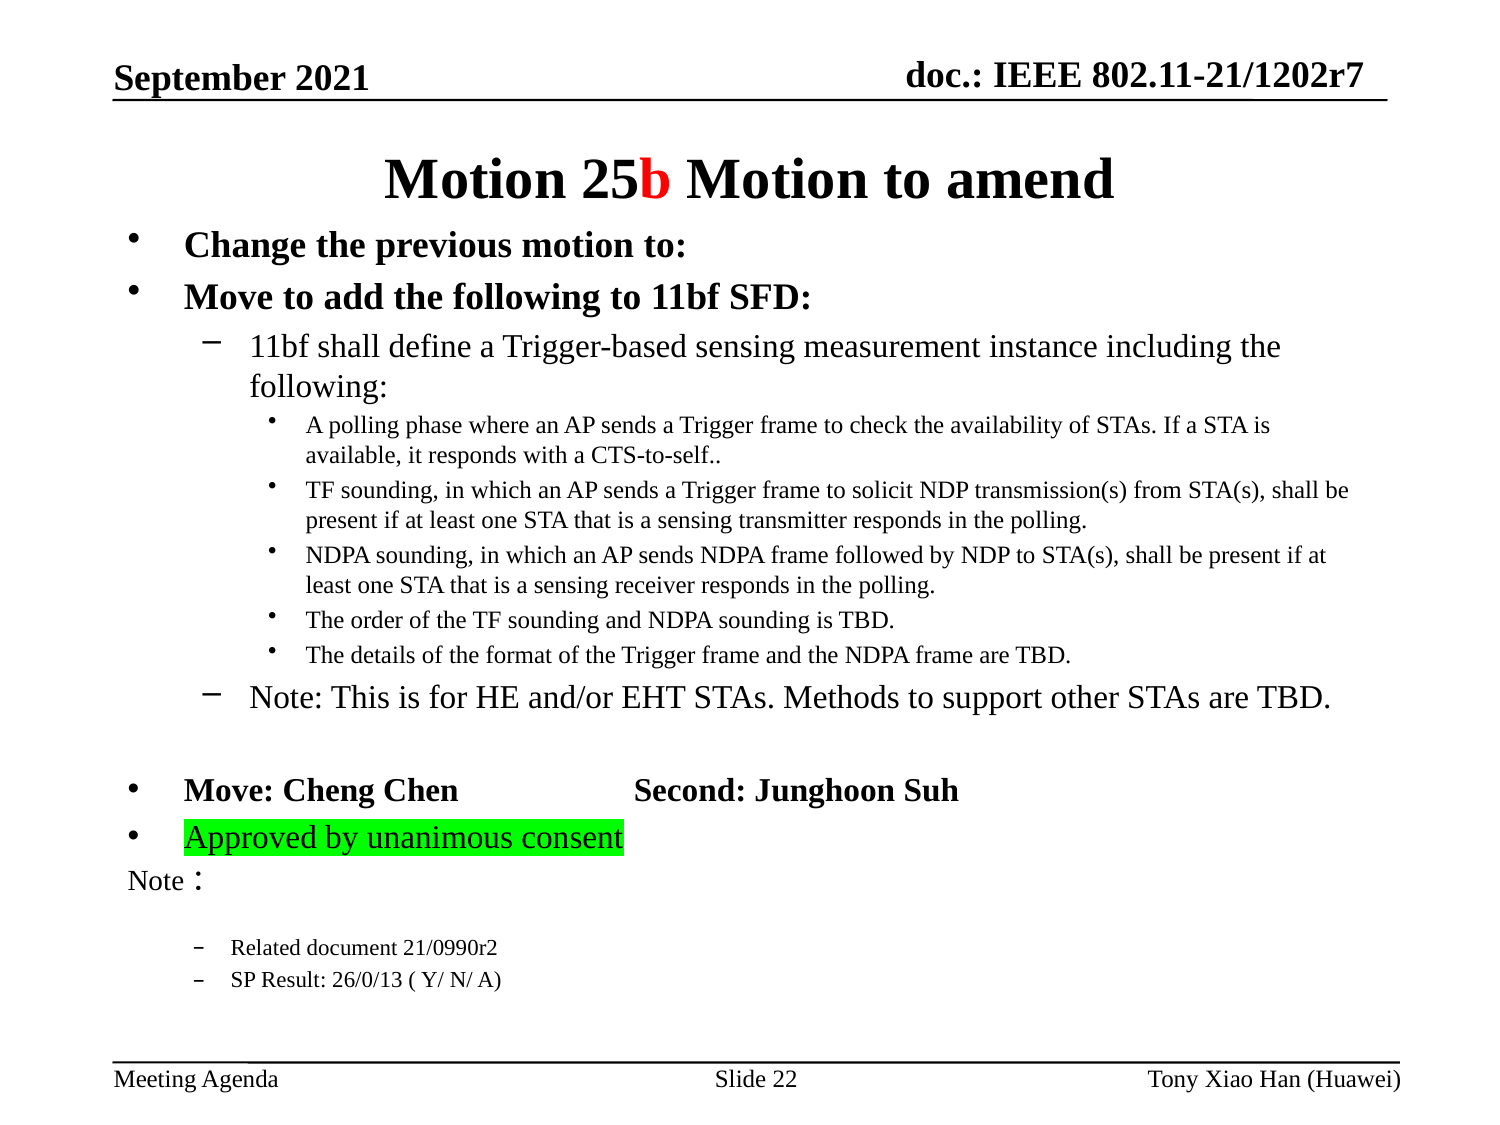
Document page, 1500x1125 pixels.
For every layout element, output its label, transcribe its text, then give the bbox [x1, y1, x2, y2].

text_box Motion 25b Motion to amend [112, 87, 1388, 212]
footer Tony Xiao Han (Huawei) [999, 1061, 1402, 1093]
text_box Change the previous motion to: Move to add the following to 11bf SFD: 11bf shall define a Trigger-based sensing measurement instance including the following: A polling phase where an AP sends a Trigger frame to check the availability of STAs. If a STA is available, it responds with a CTS-to-self.. TF sounding, in which an AP sends a Trigger frame to solicit NDP transmission(s) from STA(s), shall be present if at least one STA that is a sensing transmitter responds in the polling. NDPA sounding, in which an AP sends NDPA frame followed by NDP to STA(s), shall be present if at least one STA that is a sensing receiver responds in the polling. The order of the TF sounding and NDPA sounding is TBD. The details of the format of the Trigger frame and the NDPA frame are TBD. Note: This is for HE and/or EHT STAs. Methods to support other STAs are TBD. Move: Cheng Chen Second: Junghoon Suh Approved by unanimous consent Note： Related document 21/0990r2 SP Result: 26/0/13 ( Y/ N/ A) [112, 212, 1388, 875]
slide_number Slide 22 [712, 1061, 800, 1093]
